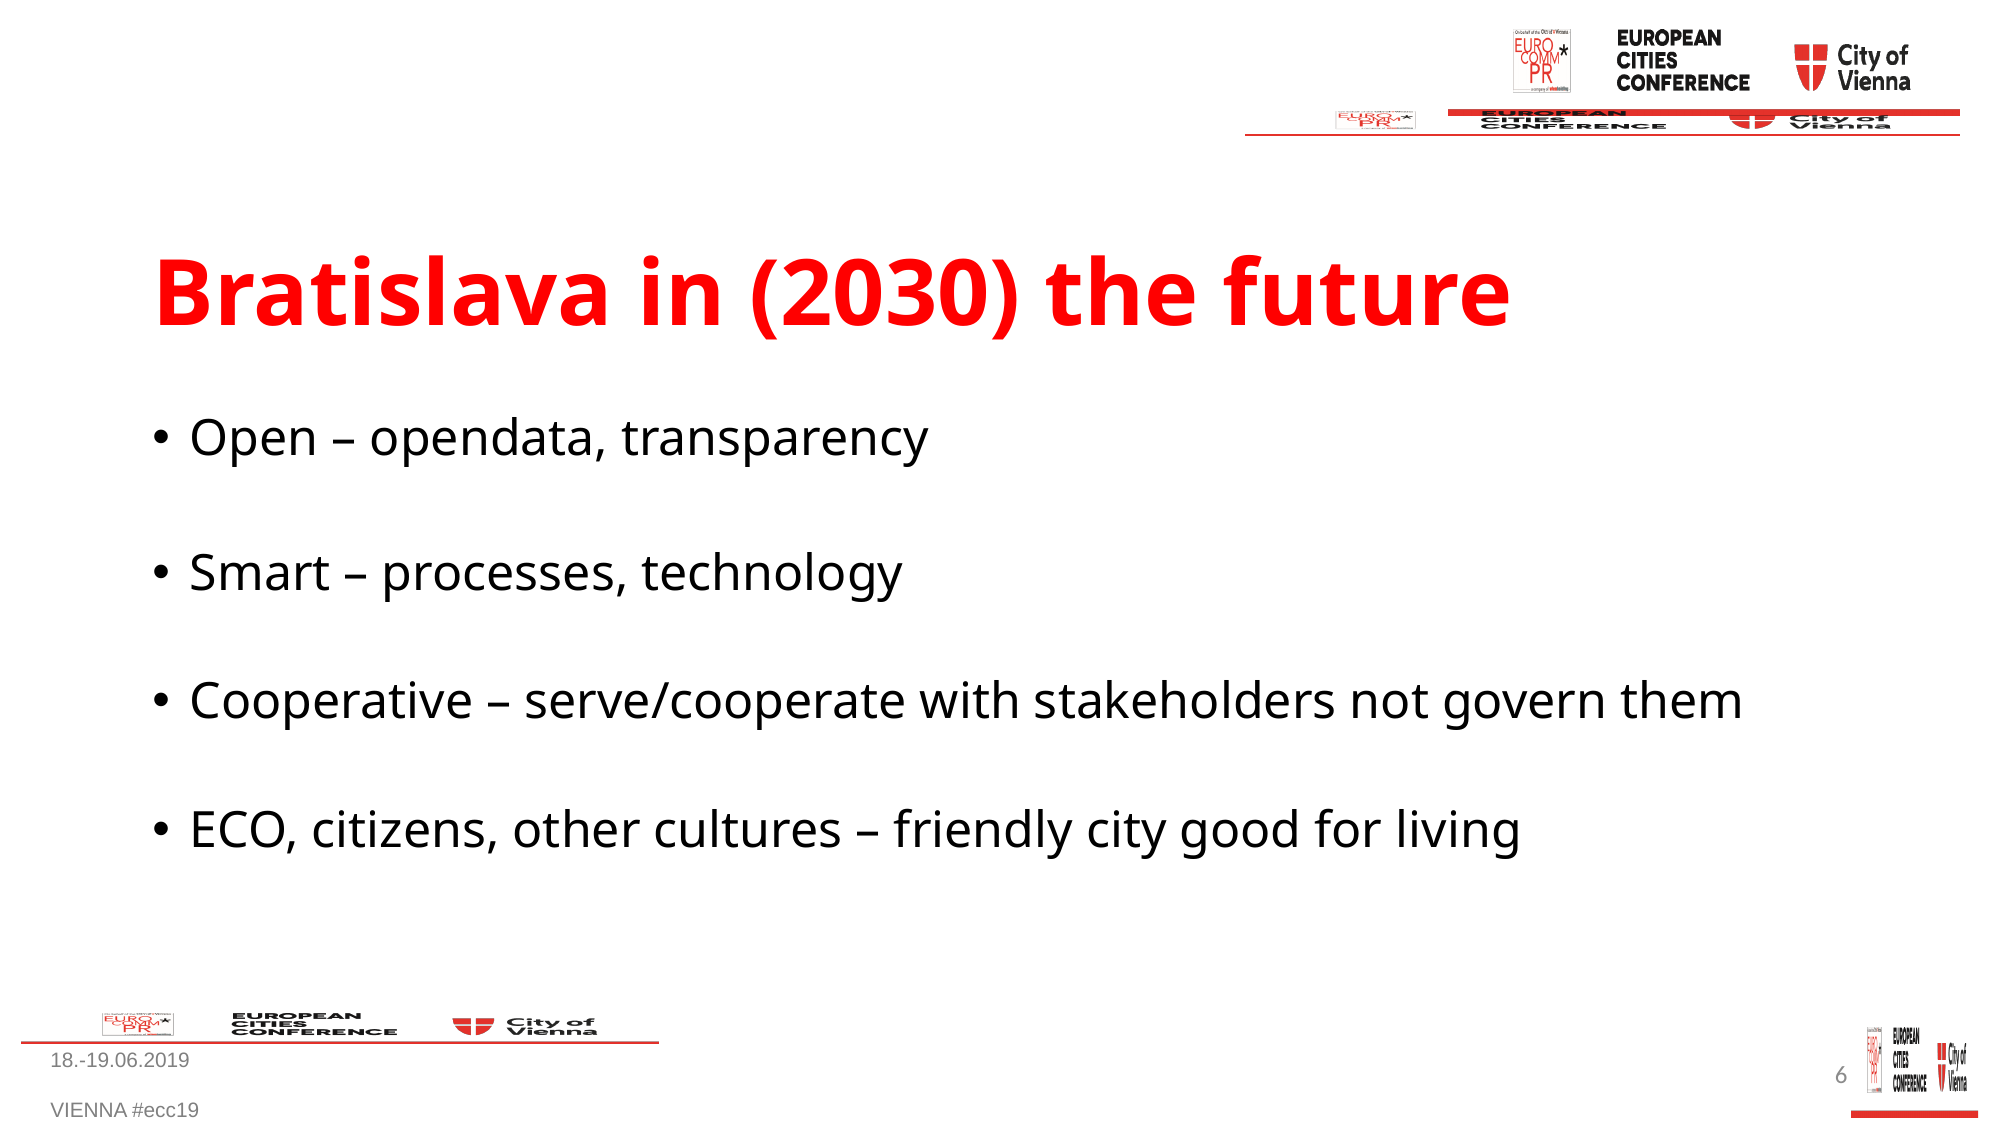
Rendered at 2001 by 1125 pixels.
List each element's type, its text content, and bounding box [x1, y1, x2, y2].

picture [1245, 29, 1960, 136]
picture [21, 1013, 659, 1044]
list Open – opendata, transparency Smart – processes, technology Cooperative – serve/cooperate with stakeholders not govern them ECO, citizens, other cultures – friendly city good for living [137, 404, 1863, 973]
slide_number 6 [1412, 1043, 1863, 1104]
picture [1851, 1027, 1979, 1118]
title Bratislava in (2030) the future [137, 187, 1863, 404]
